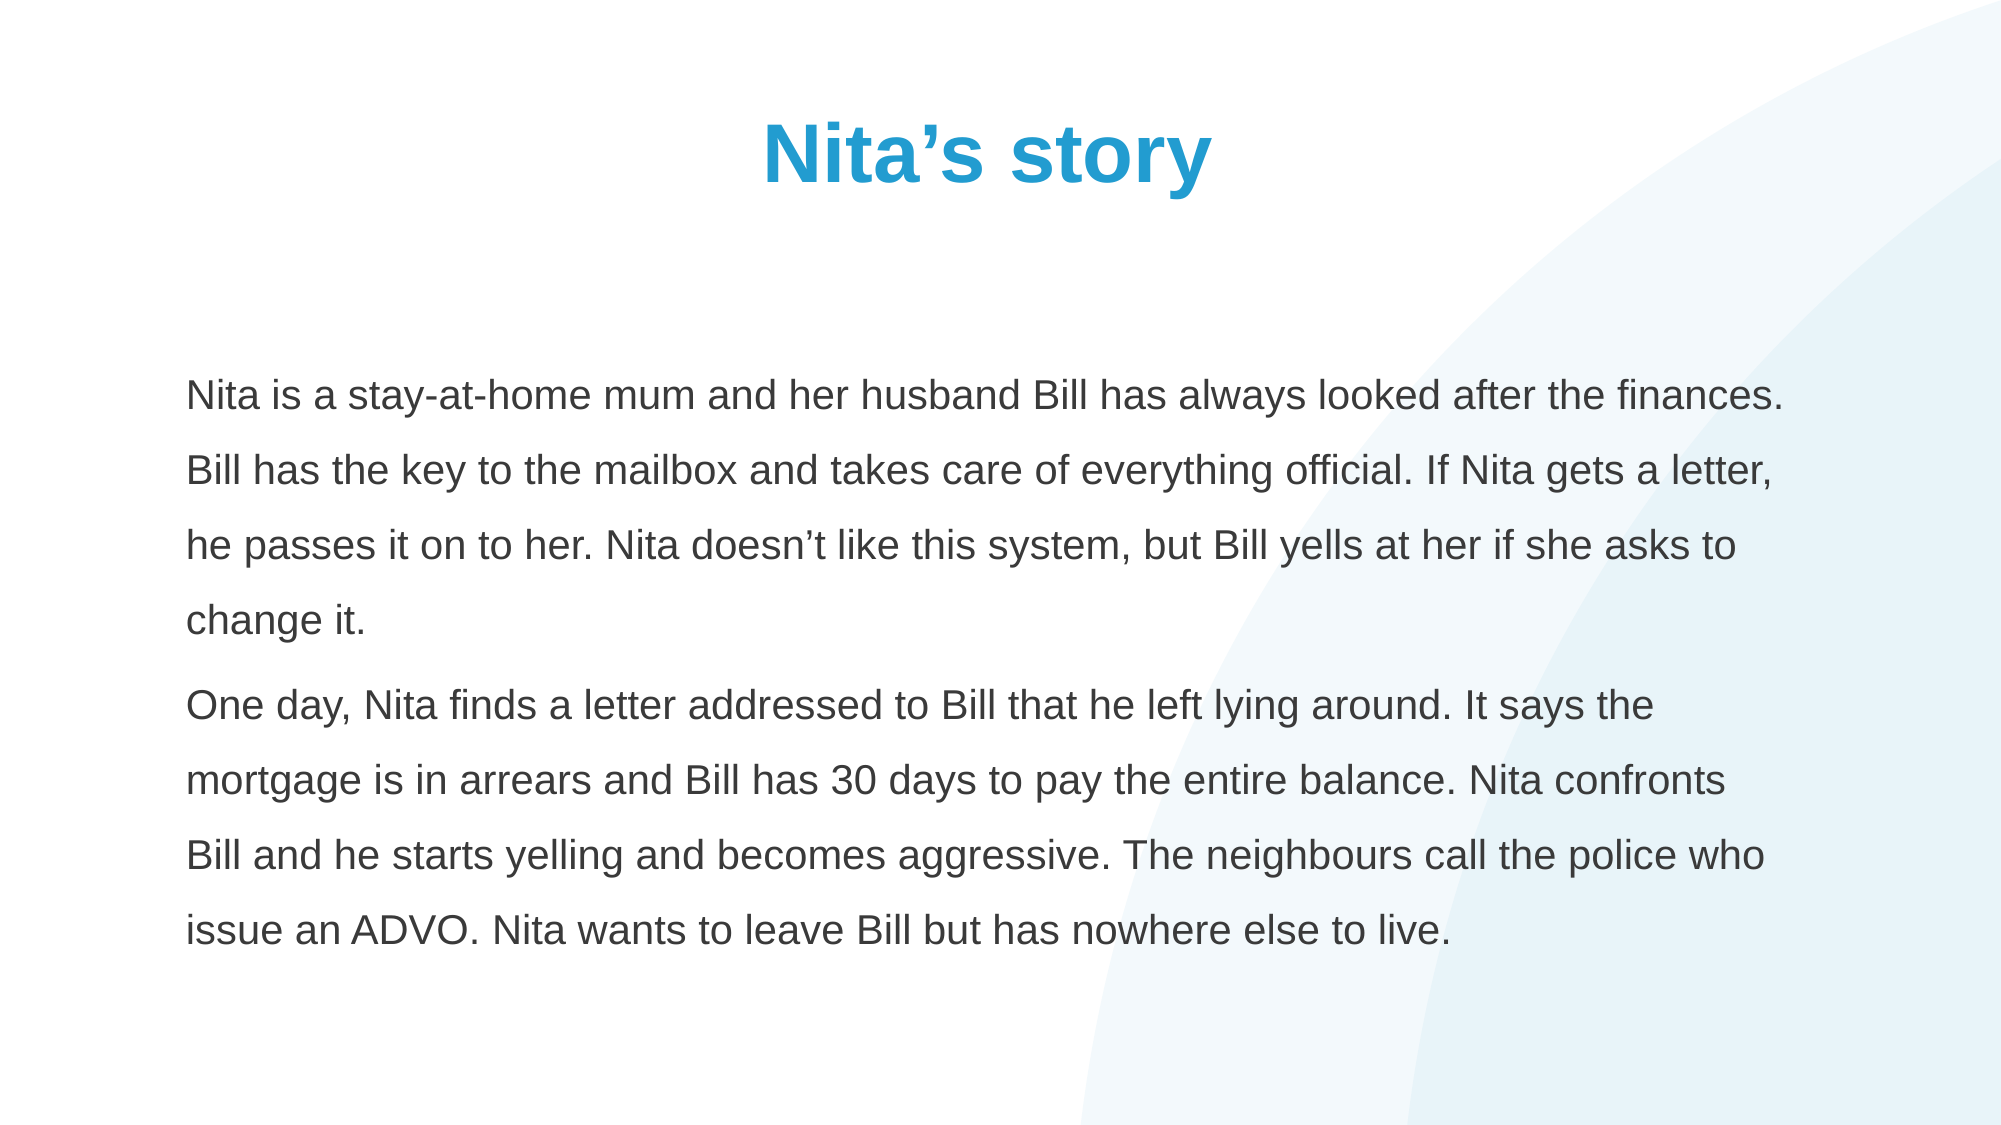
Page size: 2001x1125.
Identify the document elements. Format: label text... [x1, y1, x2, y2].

title Nita’s story [51, 103, 1924, 287]
list Nita is a stay-at-home mum and her husband Bill has always looked after the finances. Bill has the key to the mailbox and takes care of everything official. If Nita gets a letter, he passes it on to her. Nita doesn’t like this system, but Bill yells at her if she asks to change it. One day, Nita finds a letter addressed to Bill that he left lying around. It says the mortgage is in arrears and Bill has 30 days to pay the entire balance. Nita confronts Bill and he starts yelling and becomes aggressive. The neighbours call the police who issue an ADVO. Nita wants to leave Bill but has nowhere else to live. [170, 286, 1808, 1009]
